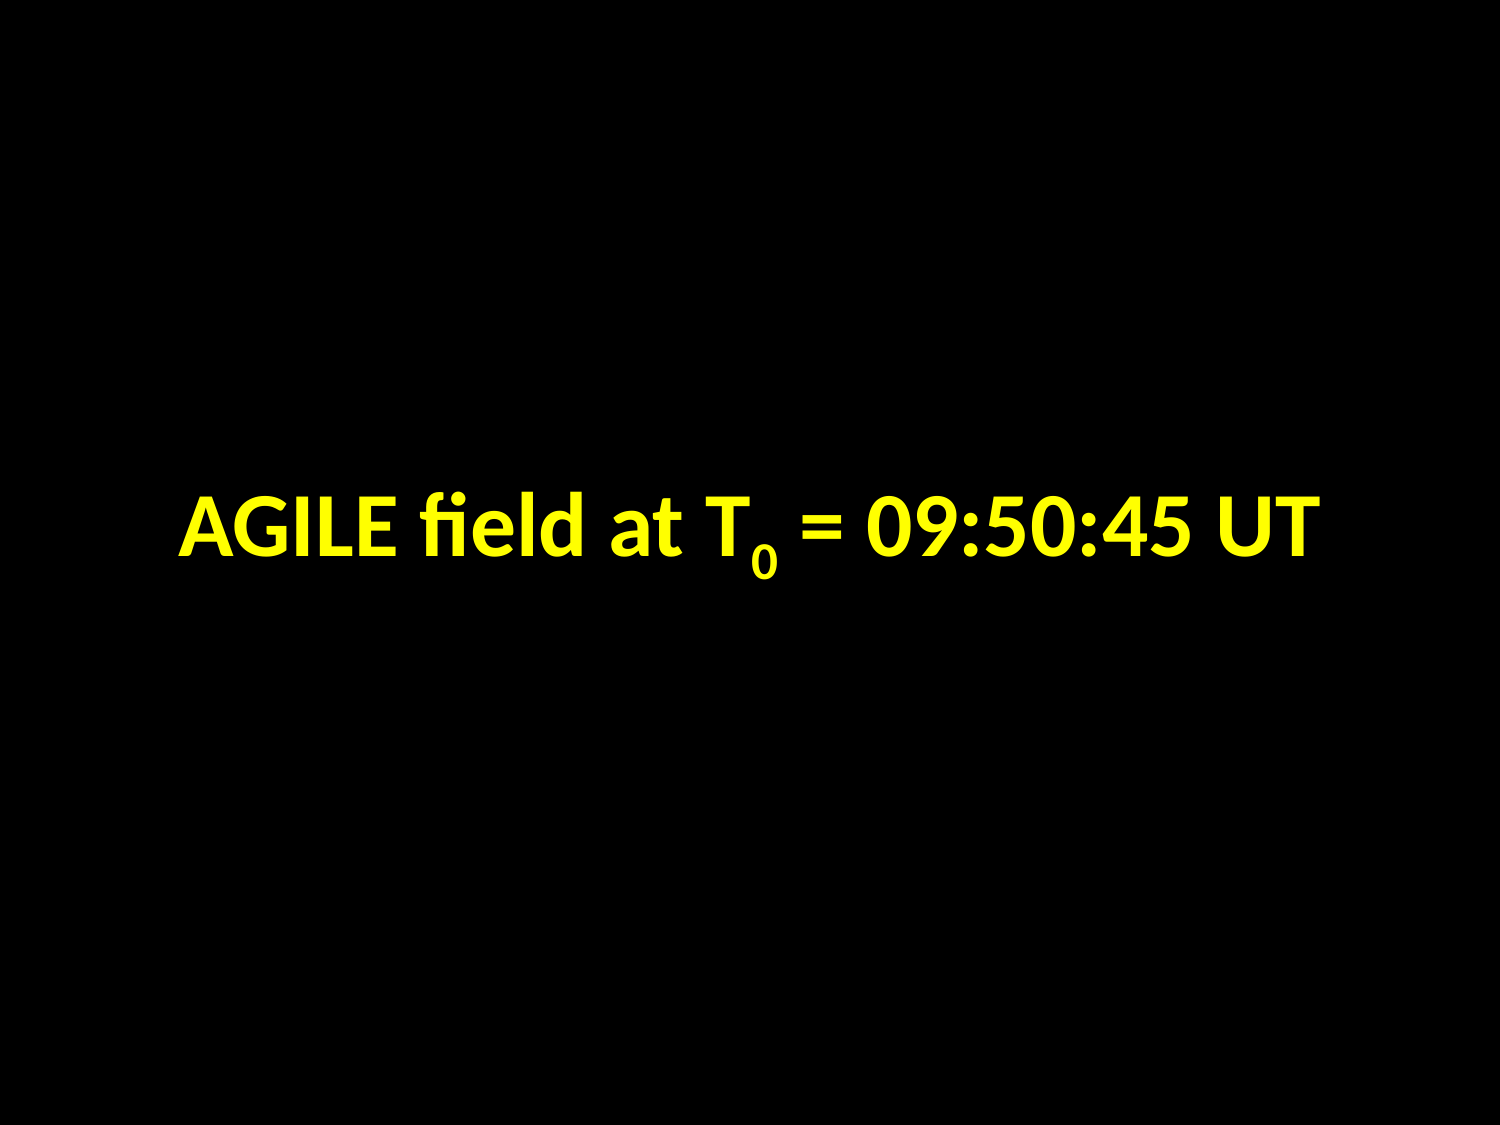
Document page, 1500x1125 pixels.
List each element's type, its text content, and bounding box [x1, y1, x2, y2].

title AGILE field at T0 = 09:50:45 UT [75, 434, 1425, 622]
